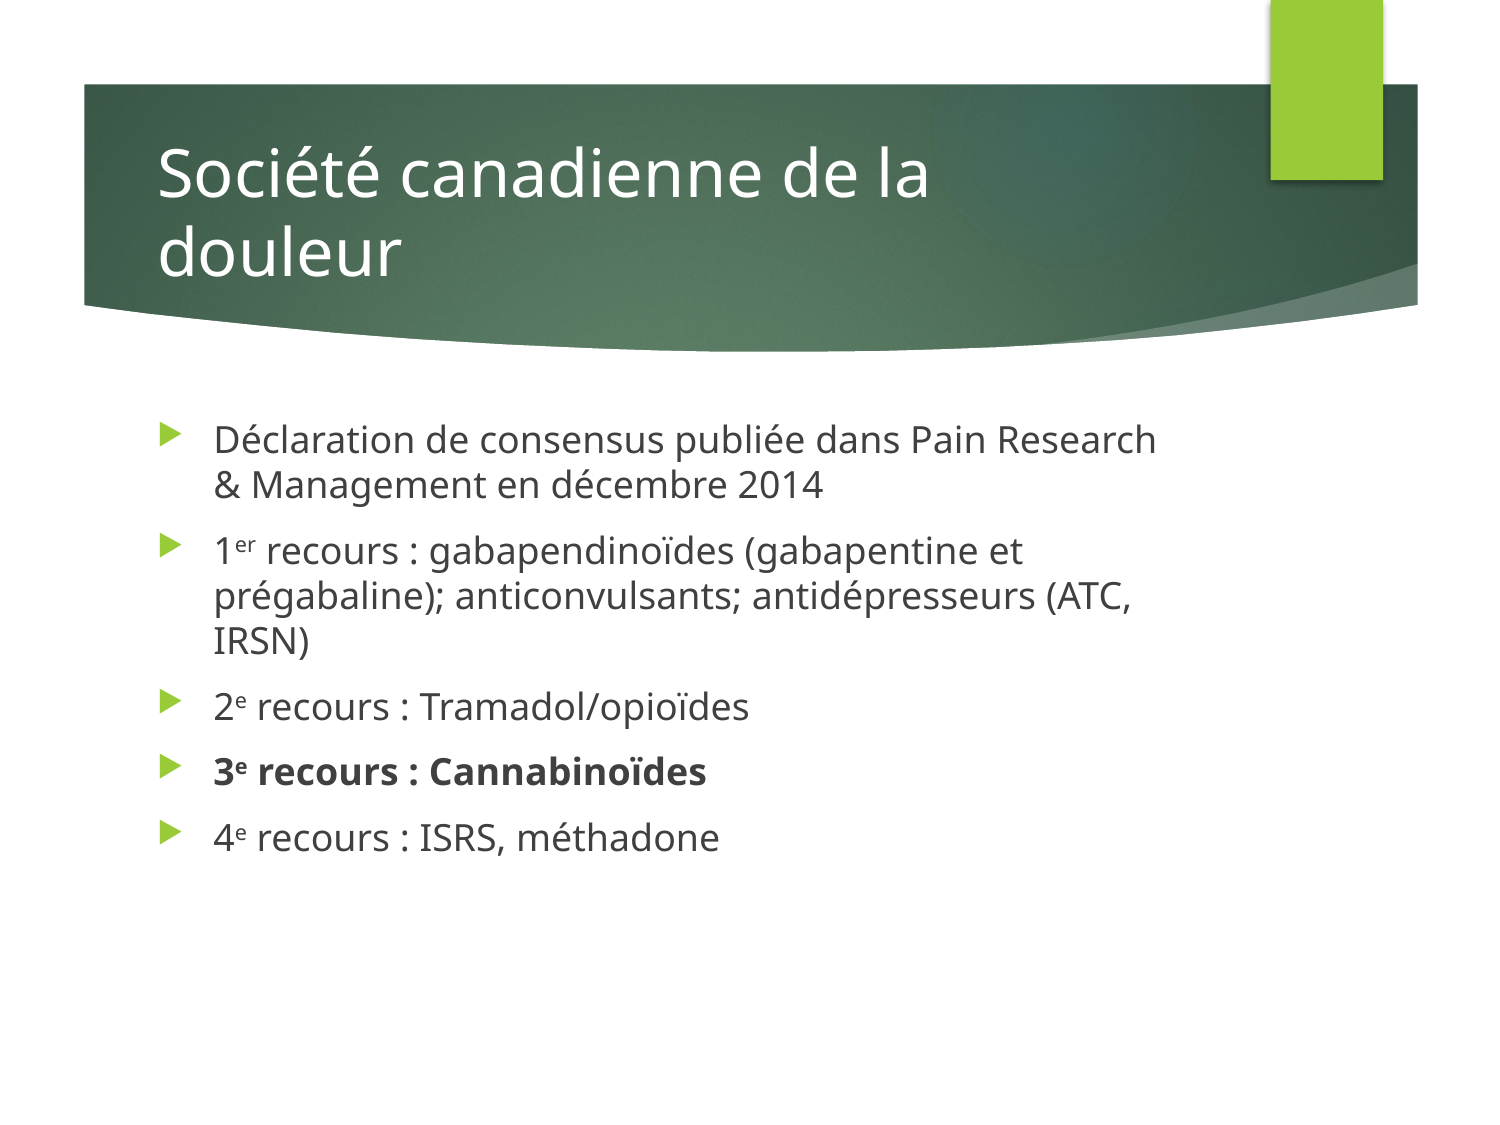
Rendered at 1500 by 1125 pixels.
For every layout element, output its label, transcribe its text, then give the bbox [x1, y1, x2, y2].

list Déclaration de consensus publiée dans Pain Research & Management en décembre 2014 1er recours : gabapendinoïdes (gabapentine et prégabaline); anticonvulsants; antidépresseurs (ATC, IRSN) 2e recours : Tramadol/opioïdes 3e recours : Cannabinoïdes 4e recours : ISRS, méthadone [142, 408, 1183, 988]
title Société canadienne de la douleur [142, 152, 1183, 269]
